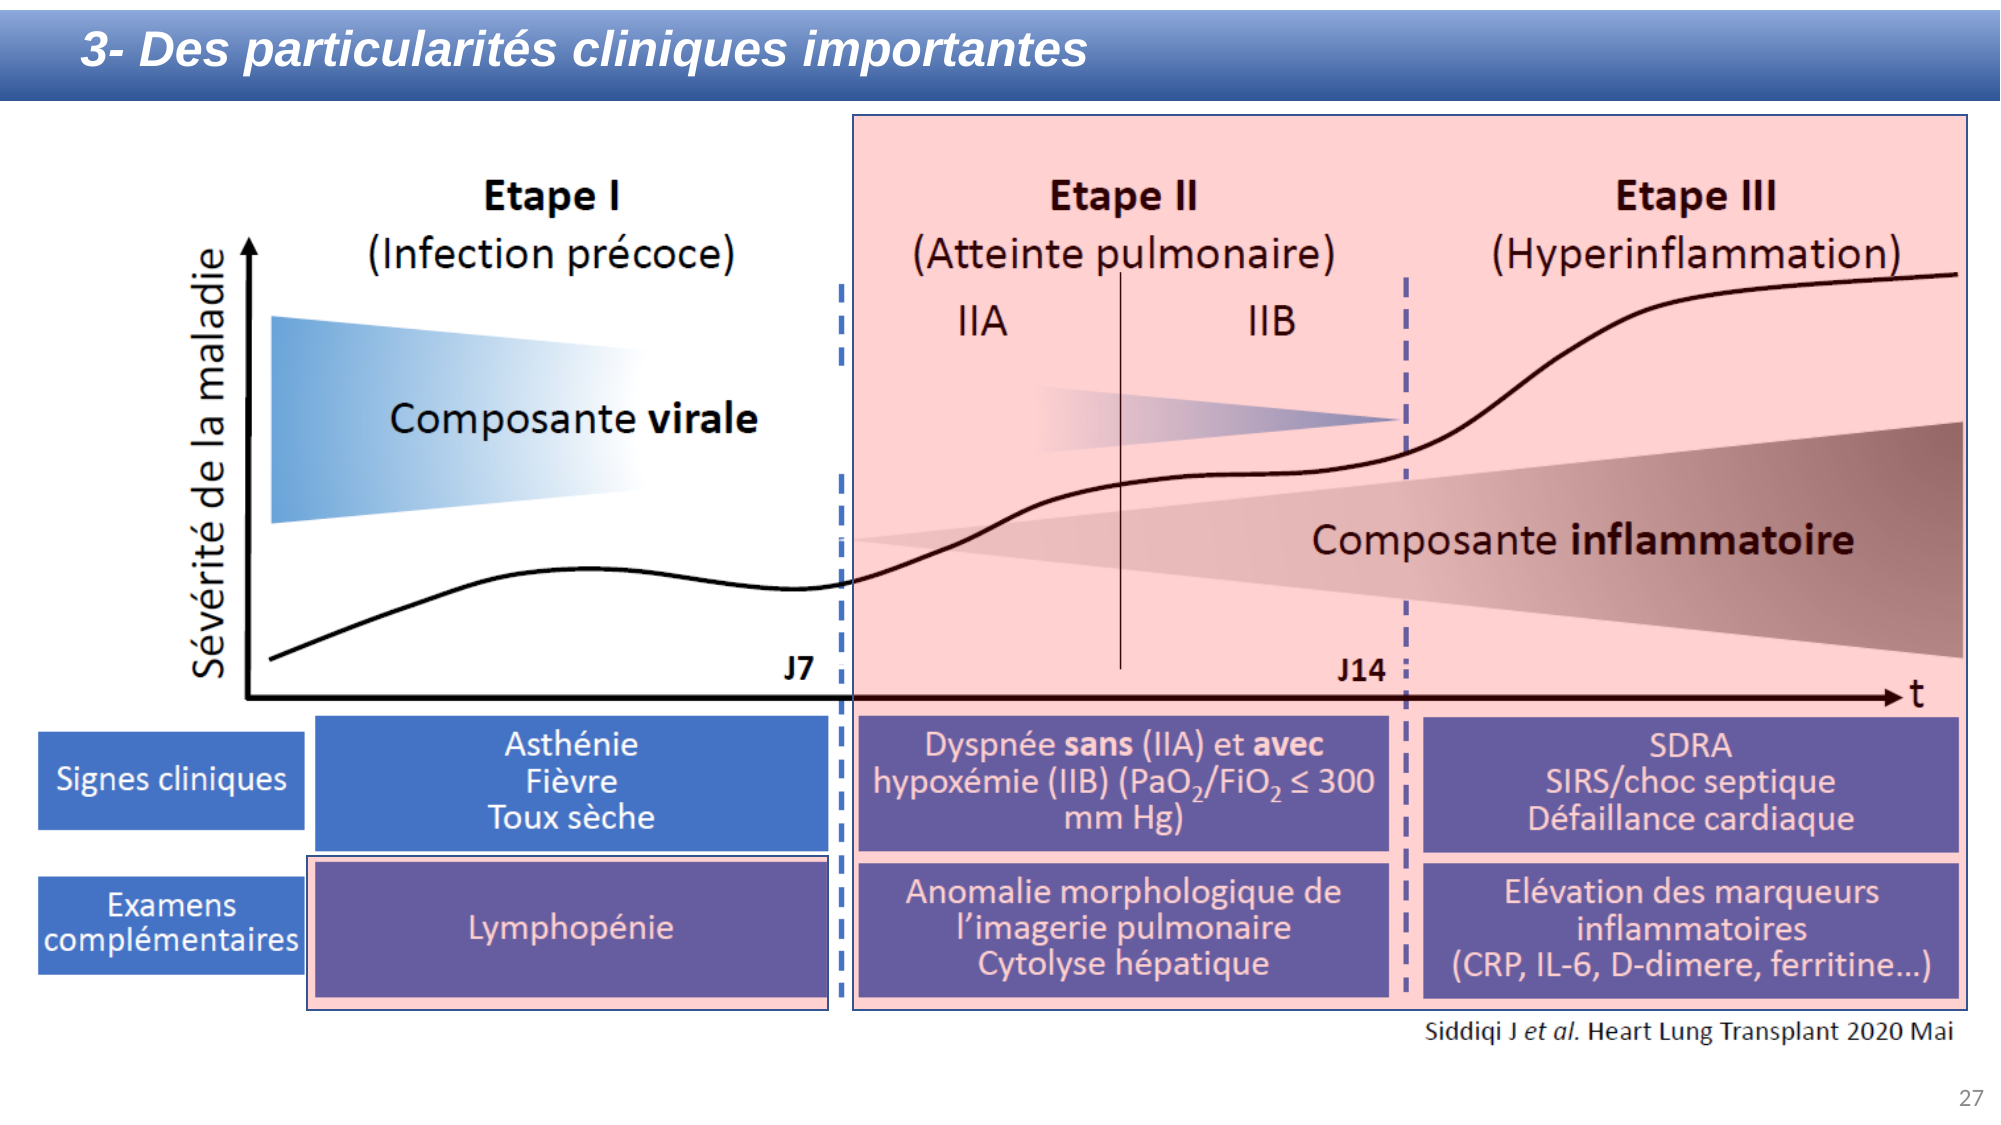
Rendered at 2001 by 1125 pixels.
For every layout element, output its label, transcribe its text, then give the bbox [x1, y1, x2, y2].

slide_number 27 [1549, 1066, 2000, 1125]
text_box [0, 10, 2000, 101]
text_box [852, 114, 1968, 1011]
text_box 3- Des particularités cliniques importantes [65, 8, 1919, 84]
picture [33, 143, 1967, 1052]
